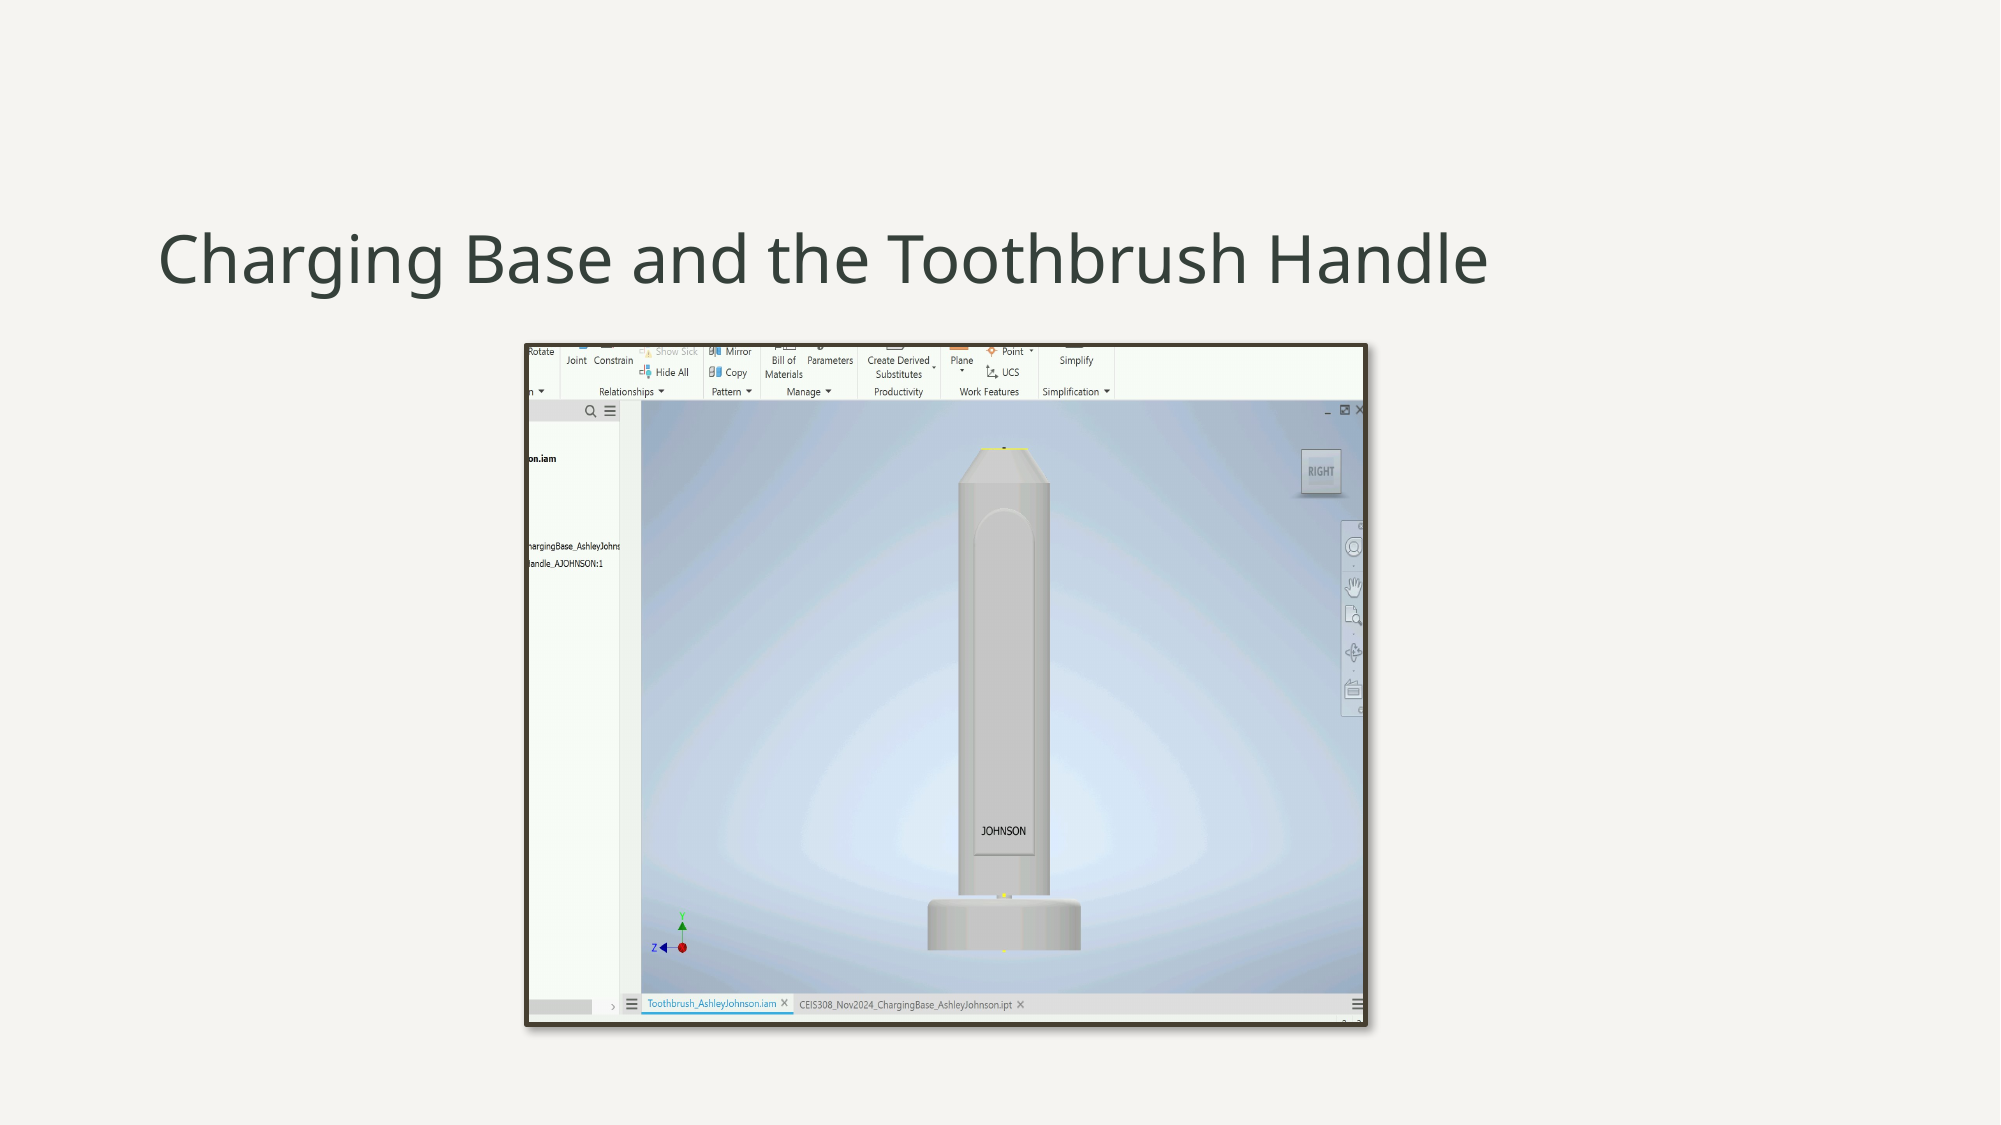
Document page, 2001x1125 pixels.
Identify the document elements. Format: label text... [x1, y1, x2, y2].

picture [528, 346, 1364, 1023]
title Charging Base and the Toothbrush Handle [142, 96, 1858, 305]
